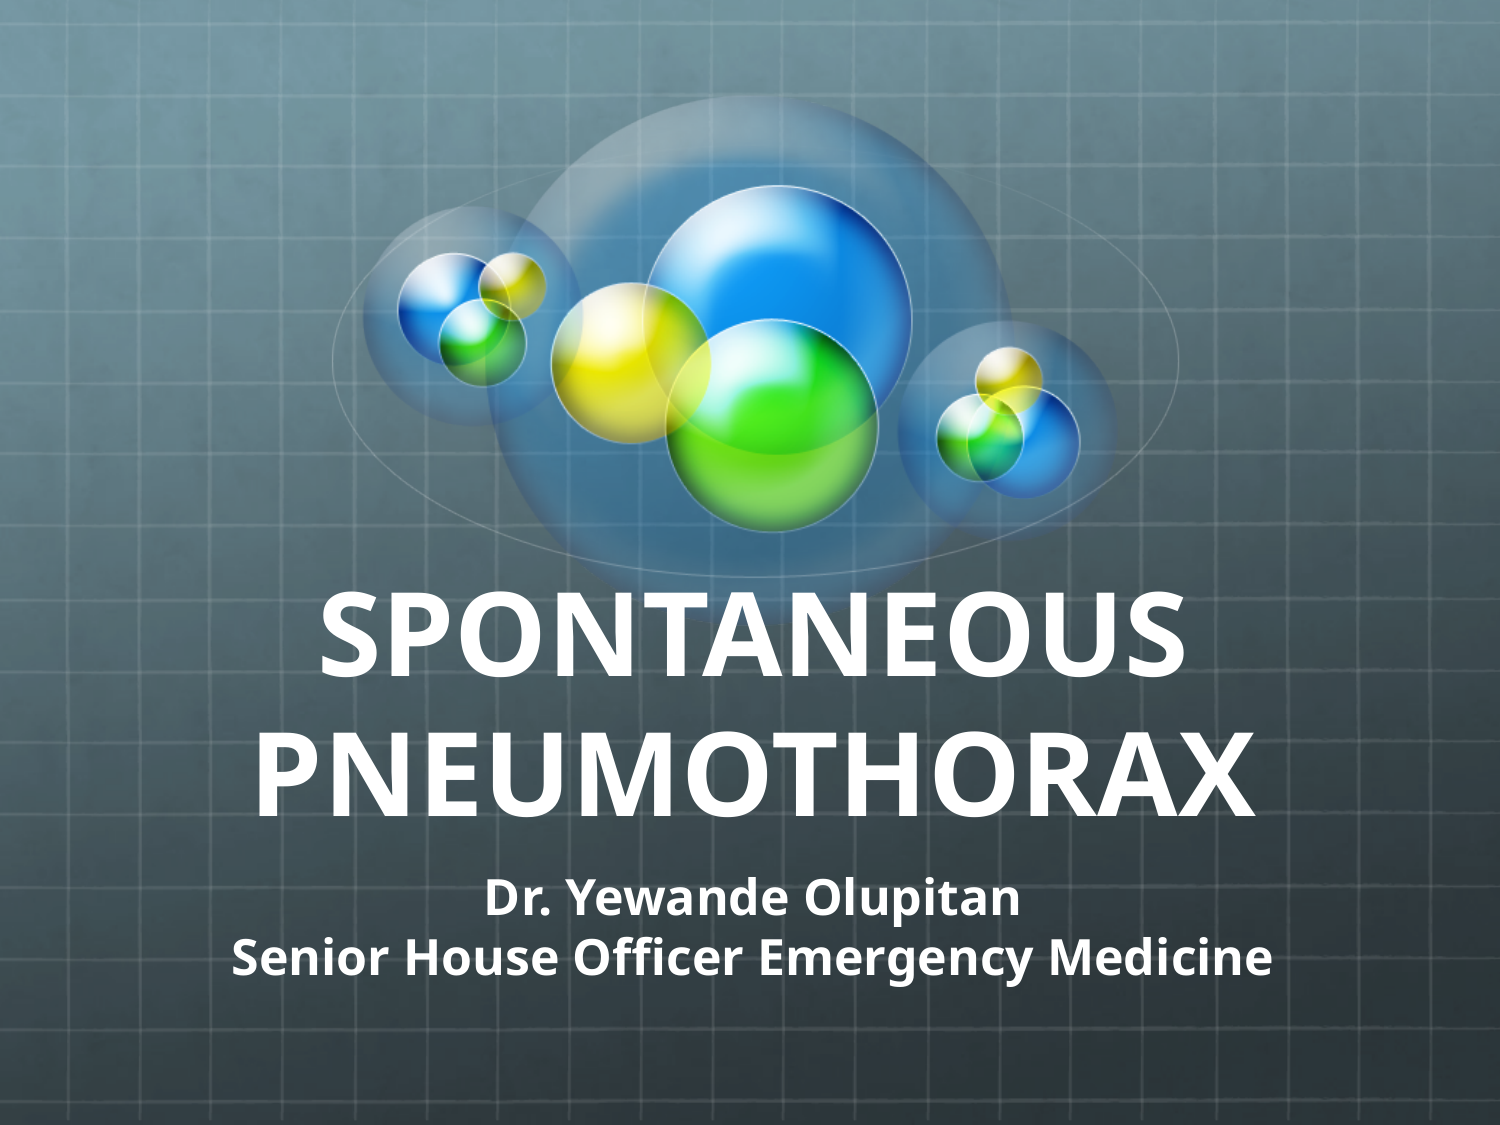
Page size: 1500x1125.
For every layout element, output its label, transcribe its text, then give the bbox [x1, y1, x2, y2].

picture [0, 0, 1500, 1125]
subtitle Dr. Yewande Olupitan Senior House Officer Emergency Medicine [134, 858, 1372, 1028]
title SPONTANEOUS PNEUMOTHORAX [134, 681, 1372, 848]
